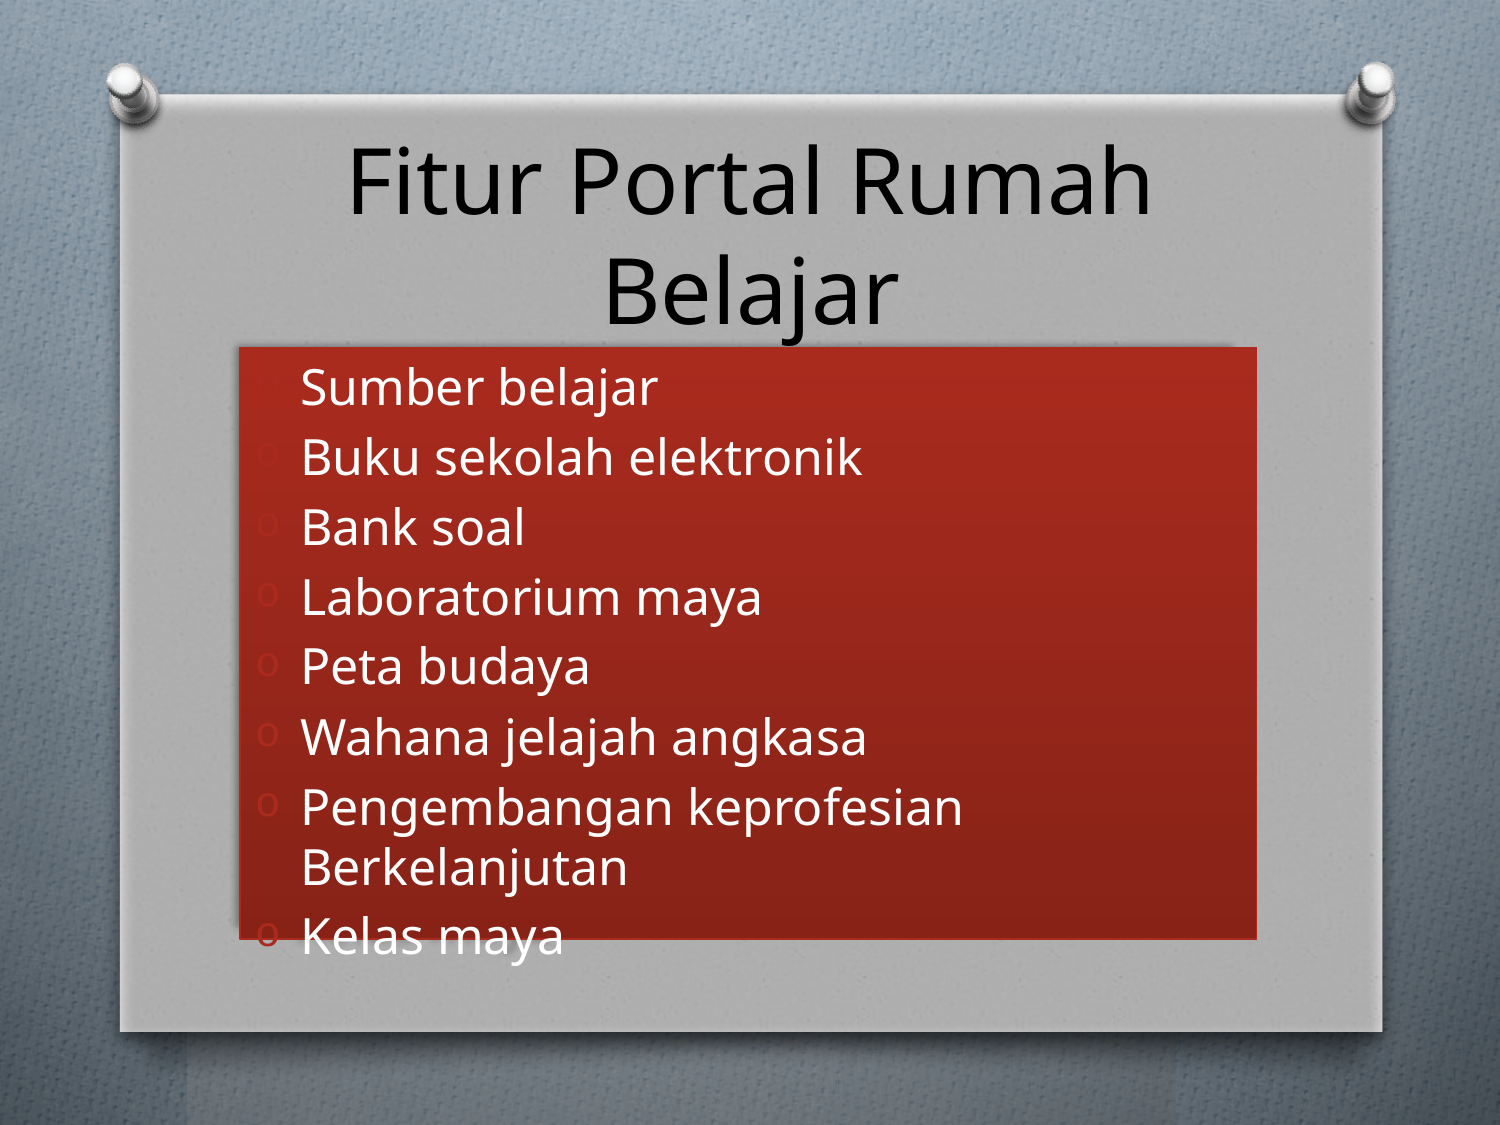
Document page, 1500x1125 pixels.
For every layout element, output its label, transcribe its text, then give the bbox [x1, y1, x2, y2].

picture [75, 29, 198, 153]
picture [1317, 35, 1439, 156]
list Sumber belajar Buku sekolah elektronik Bank soal Laboratorium maya Peta budaya Wahana jelajah angkasa Pengembangan keprofesian Berkelanjutan Kelas maya [239, 347, 1257, 940]
title Fitur Portal Rumah Belajar [179, 134, 1323, 332]
